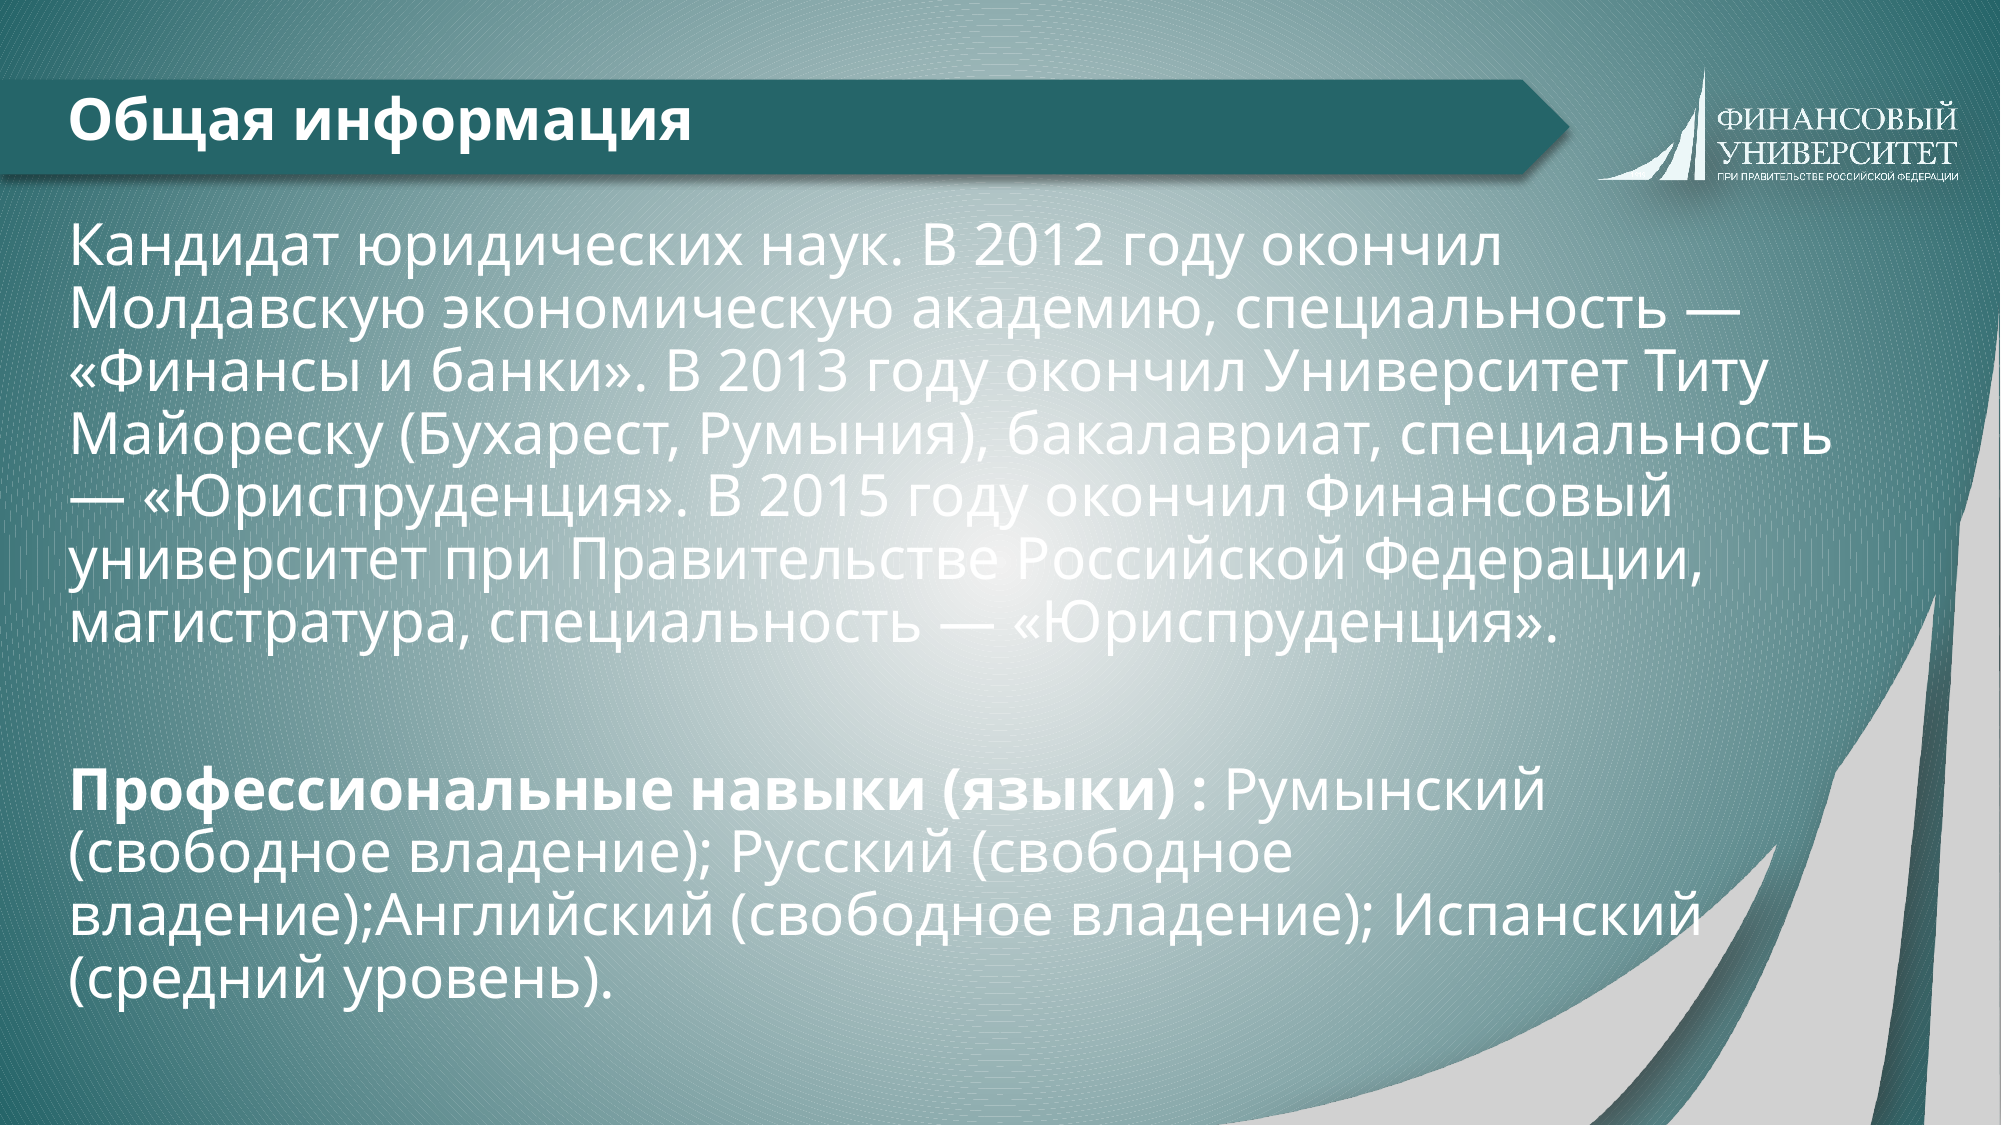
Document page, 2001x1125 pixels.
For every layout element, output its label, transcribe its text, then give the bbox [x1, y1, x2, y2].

list Кандидат юридических наук. В 2012 году окончил Молдавскую экономическую академию, специальность — «Финансы и банки». В 2013 году окончил Университет Титу Майореску (Бухарест, Румыния), бакалавриат, специальность — «Юриспруденция». В 2015 году окончил Финансовый университет при Правительстве Российской Федерации, магистратура, специальность — «Юриспруденция». Профессиональные навыки (языки) : Румынский (свободное владение); Русский (свободное владение);Английский (свободное владение); Испанский (средний уровень). [53, 207, 1862, 1079]
title Общая информация [52, 93, 1778, 161]
